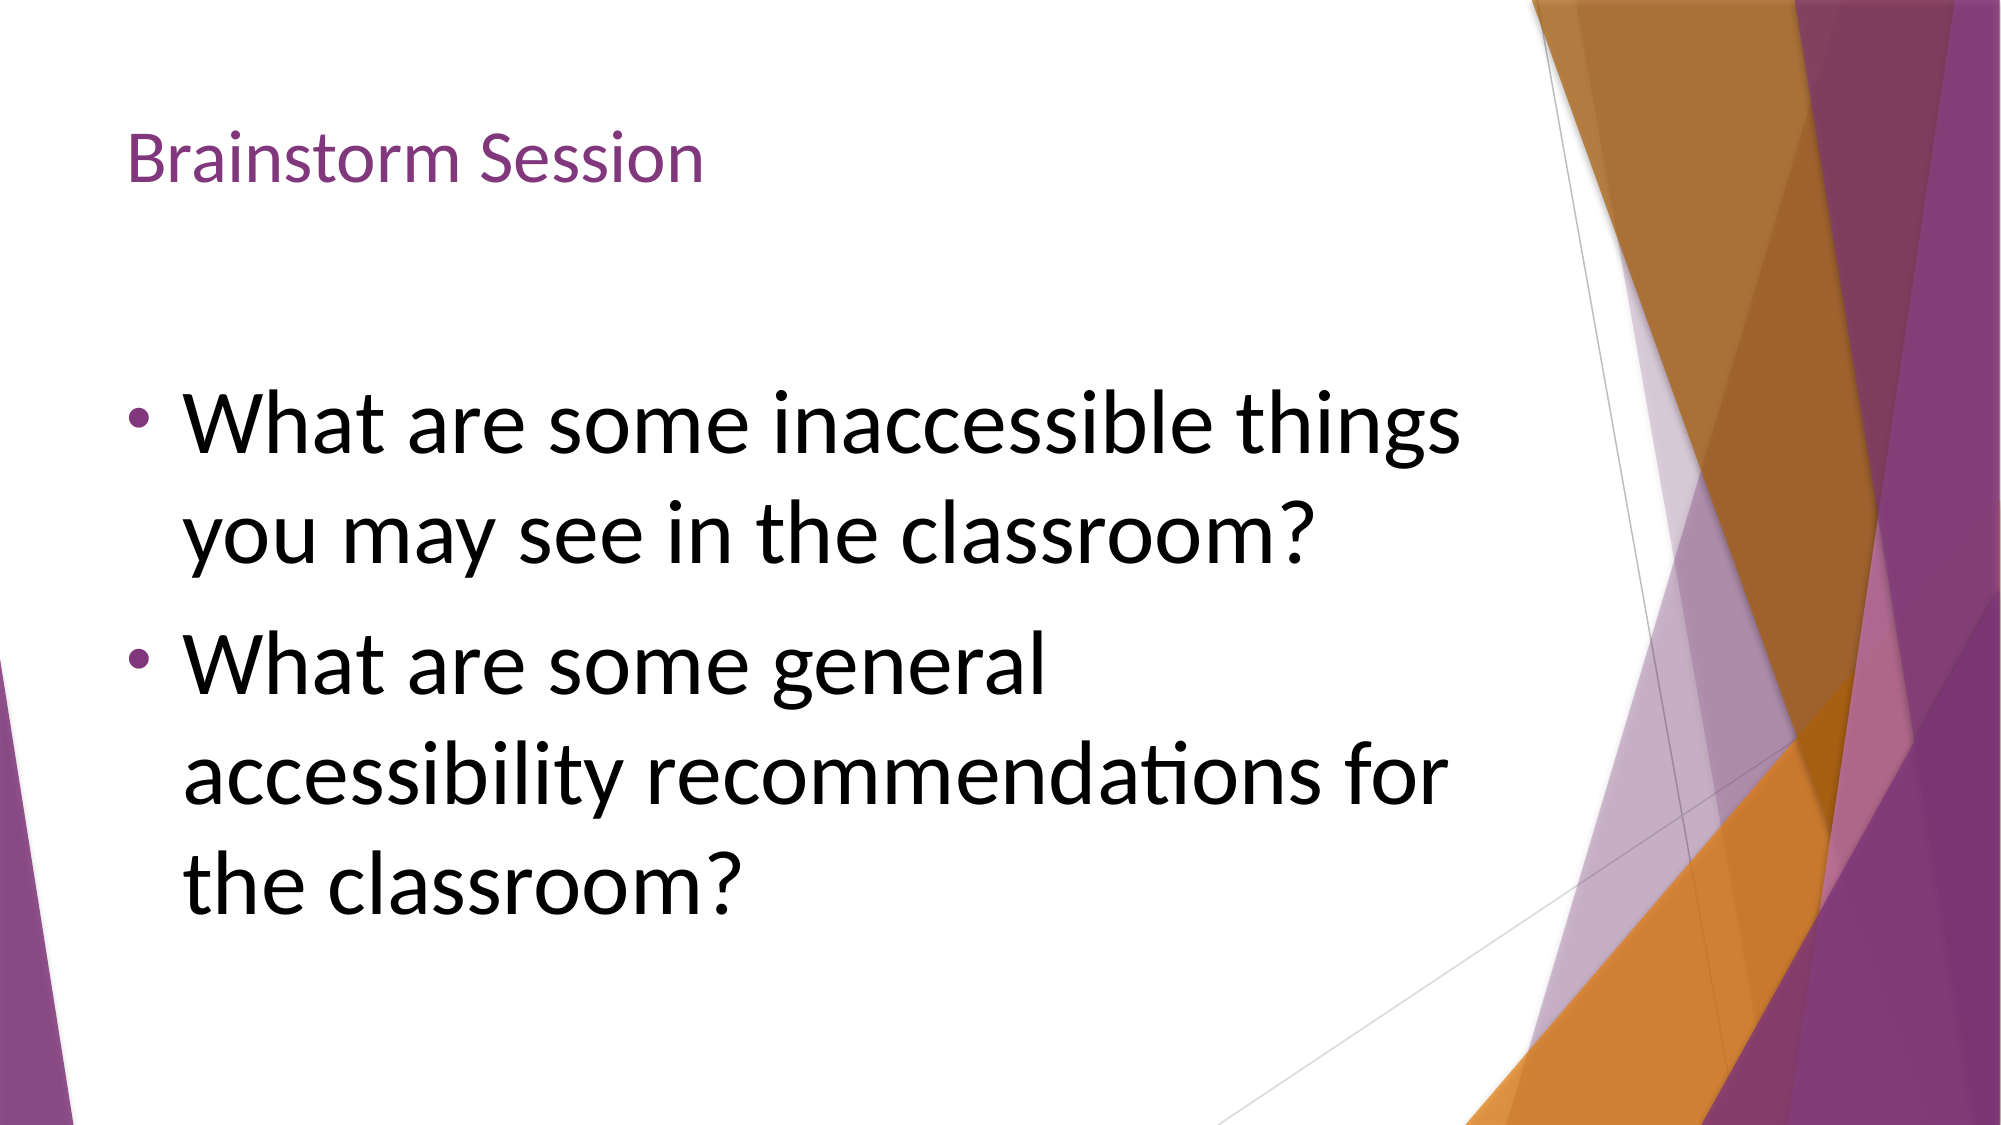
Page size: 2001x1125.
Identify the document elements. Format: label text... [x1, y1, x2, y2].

title Brainstorm Session [111, 99, 1522, 317]
list What are some inaccessible things you may see in the classroom? What are some general accessibility recommendations for the classroom? [111, 354, 1522, 992]
